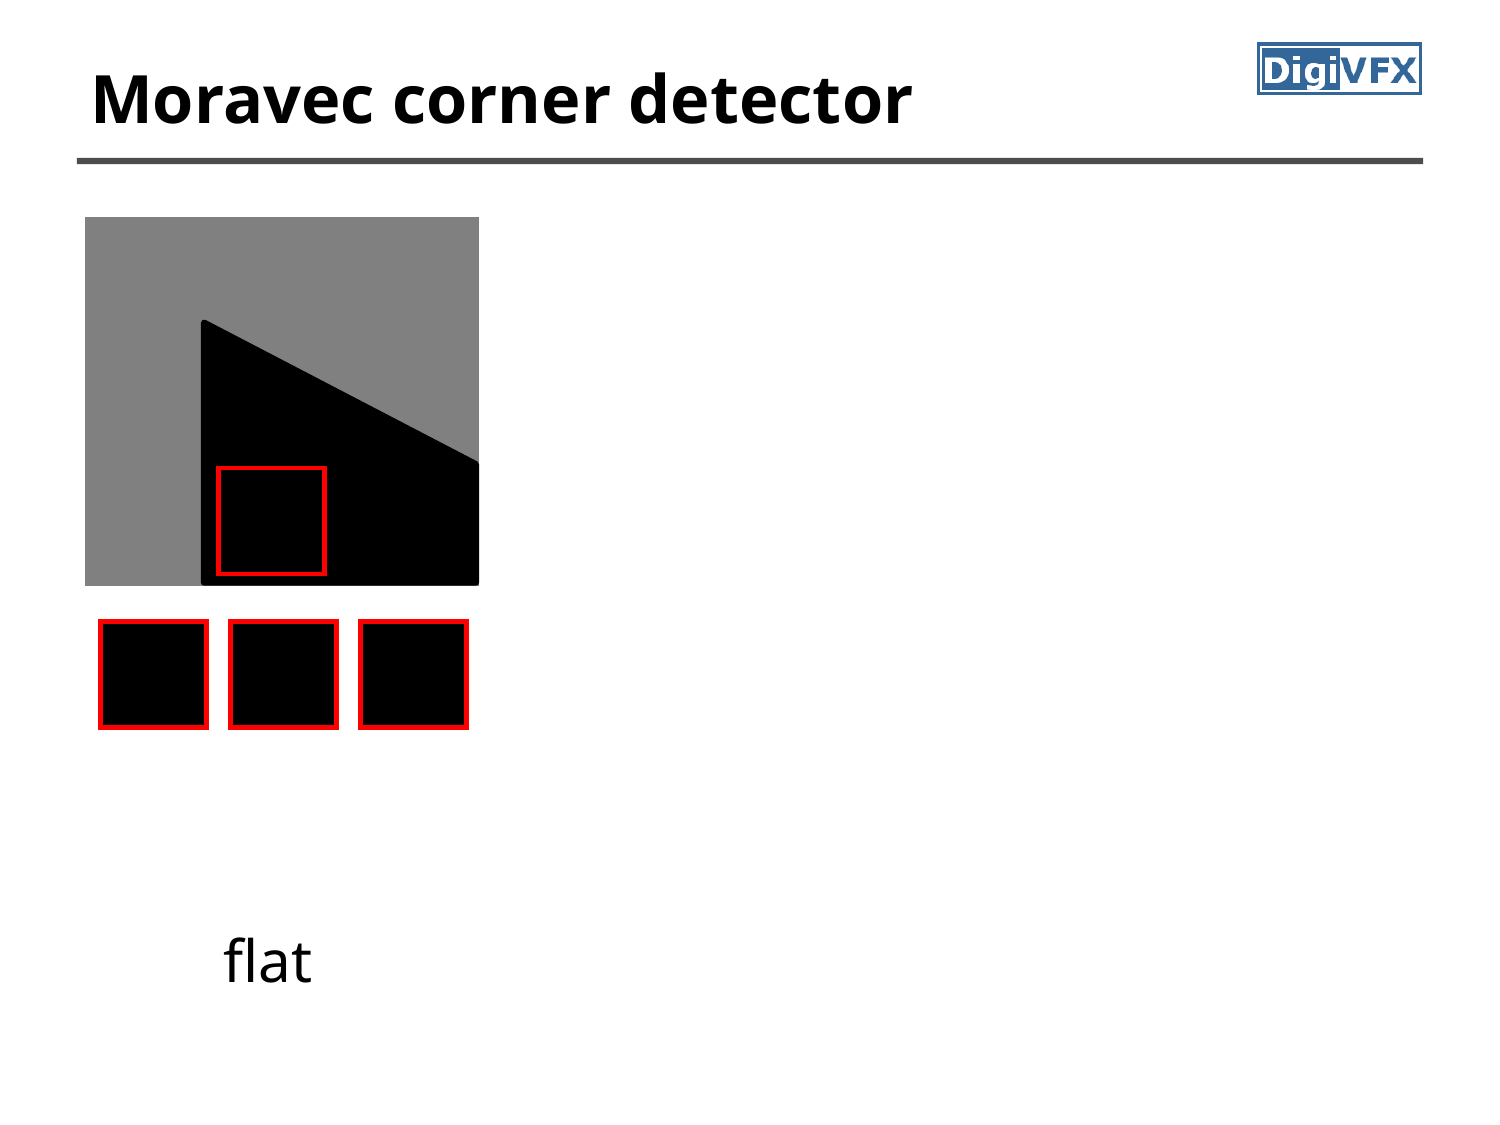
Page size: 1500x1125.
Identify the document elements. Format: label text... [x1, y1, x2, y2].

text_box [230, 621, 337, 728]
text_box [360, 621, 467, 728]
text_box [100, 621, 207, 728]
text_box flat [208, 916, 328, 1002]
title Moravec corner detector [75, 45, 1425, 149]
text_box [88, 219, 477, 583]
